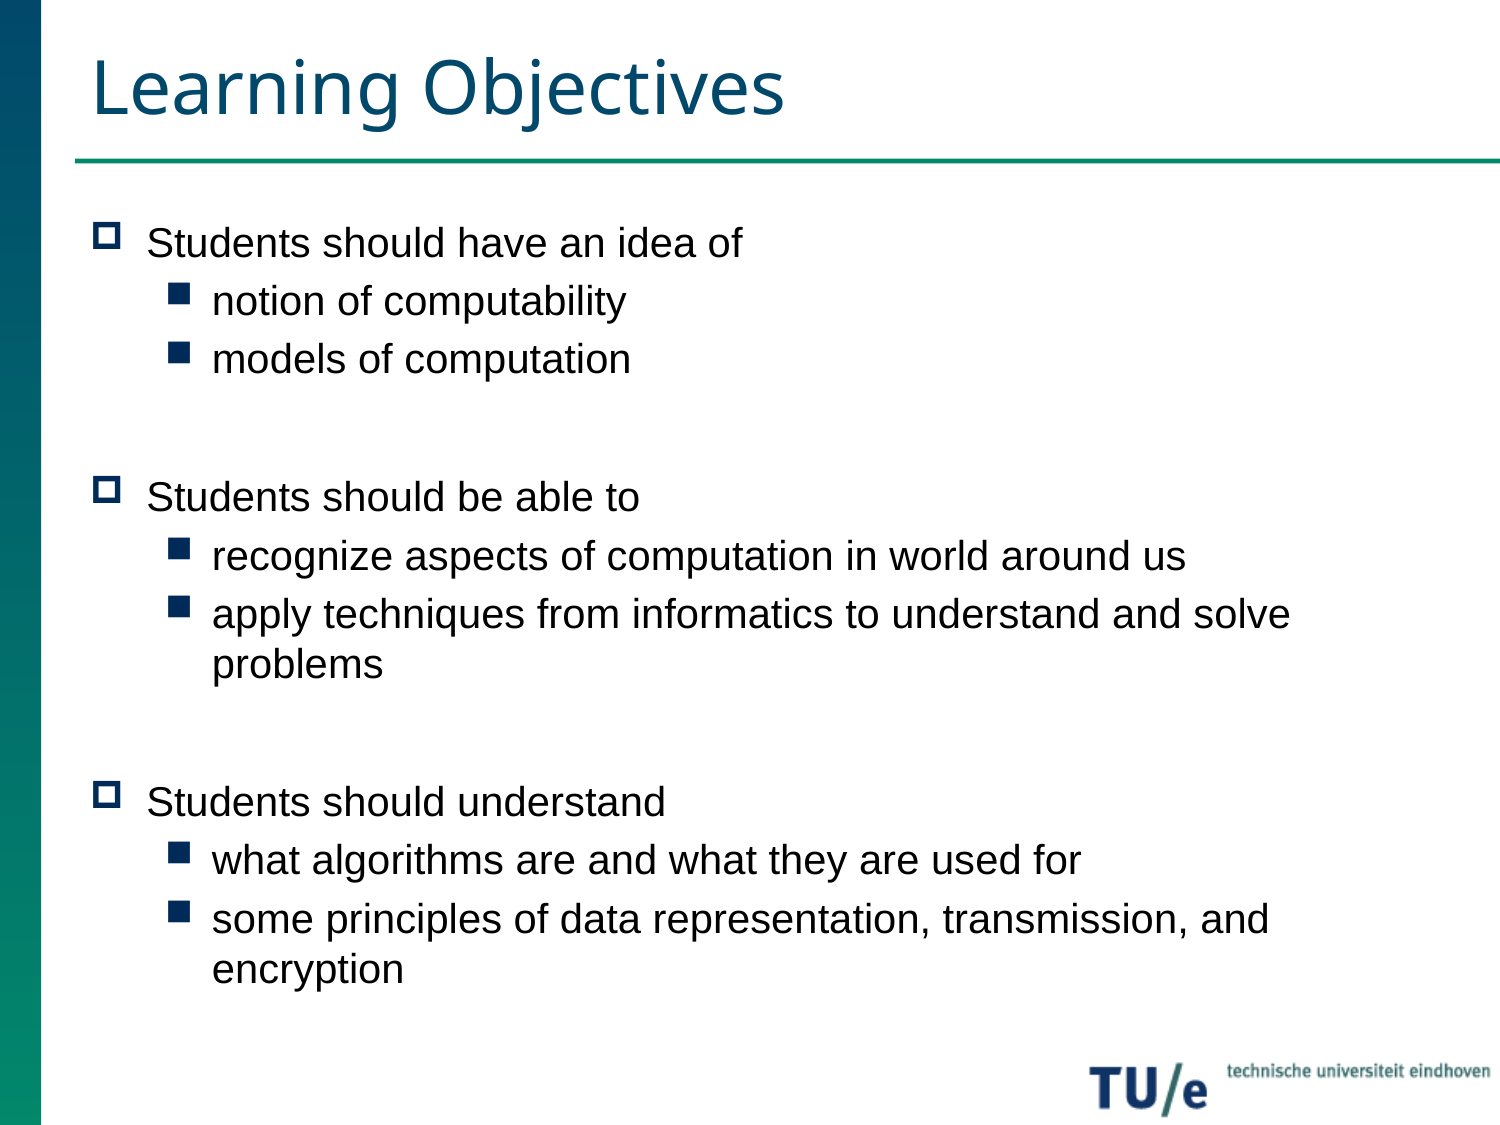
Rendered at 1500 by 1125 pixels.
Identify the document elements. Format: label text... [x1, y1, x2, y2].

picture [1080, 1042, 1495, 1125]
title Learning Objectives [74, 30, 1468, 138]
list Students should have an idea of notion of computability models of computation Students should be able to recognize aspects of computation in world around us apply techniques from informatics to understand and solve problems Students should understand what algorithms are and what they are used for some principles of data representation, transmission, and encryption [74, 207, 1414, 1036]
